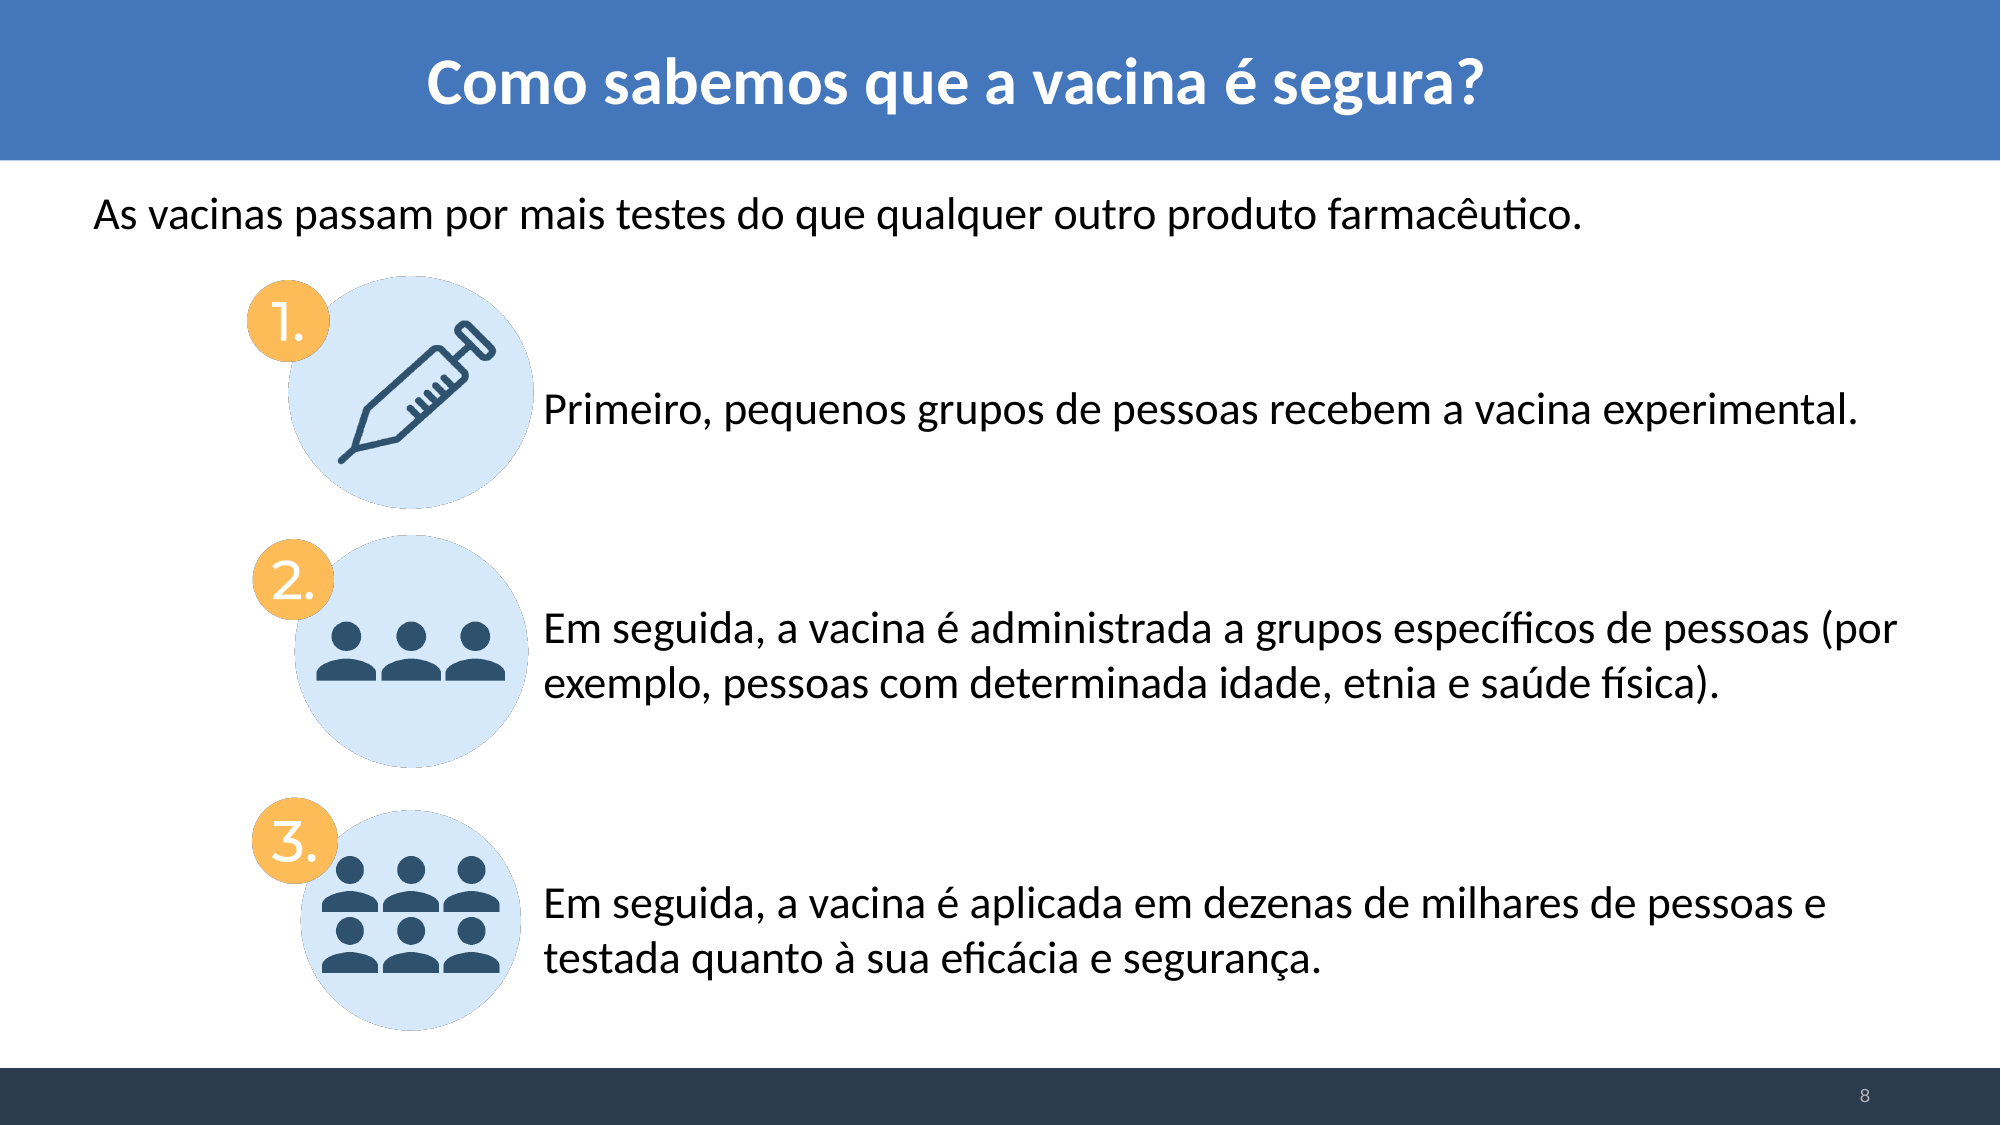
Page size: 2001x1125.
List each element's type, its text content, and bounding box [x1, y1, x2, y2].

slide_number 8 [1436, 1065, 1886, 1125]
text_box As vacinas passam por mais testes do que qualquer outro produto farmacêutico. Primeiro, pequenos grupos de pessoas recebem a vacina experimental. Em seguida, a vacina é administrada a grupos específicos de pessoas (por exemplo, pessoas com determinada idade, etnia e saúde física). Em seguida, a vacina é aplicada em dezenas de milhares de pessoas e testada quanto à sua eficácia e segurança. [78, 176, 1942, 991]
picture [246, 261, 548, 781]
picture [246, 797, 535, 1044]
text_box Como sabemos que a vacina é segura? [29, 38, 1886, 119]
